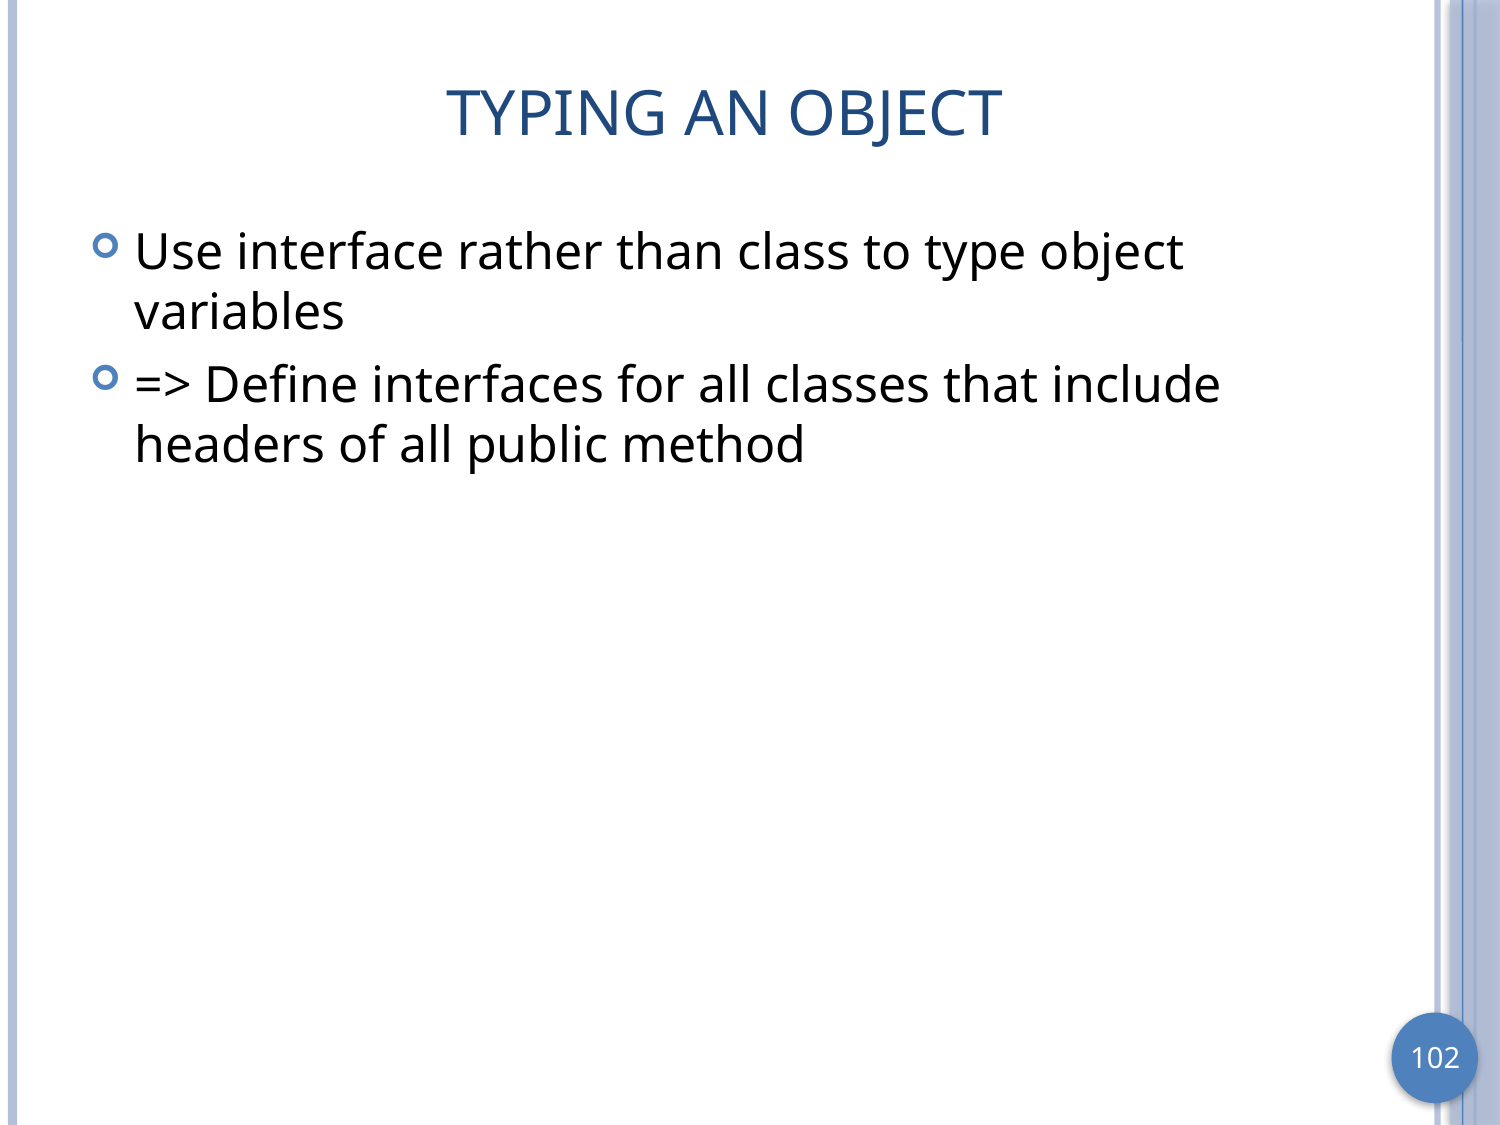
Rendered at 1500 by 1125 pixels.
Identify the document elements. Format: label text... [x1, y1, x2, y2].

title Typing an Object [75, 45, 1375, 175]
list Use interface rather than class to type object variables => Define interfaces for all classes that include headers of all public method [75, 212, 1375, 1062]
